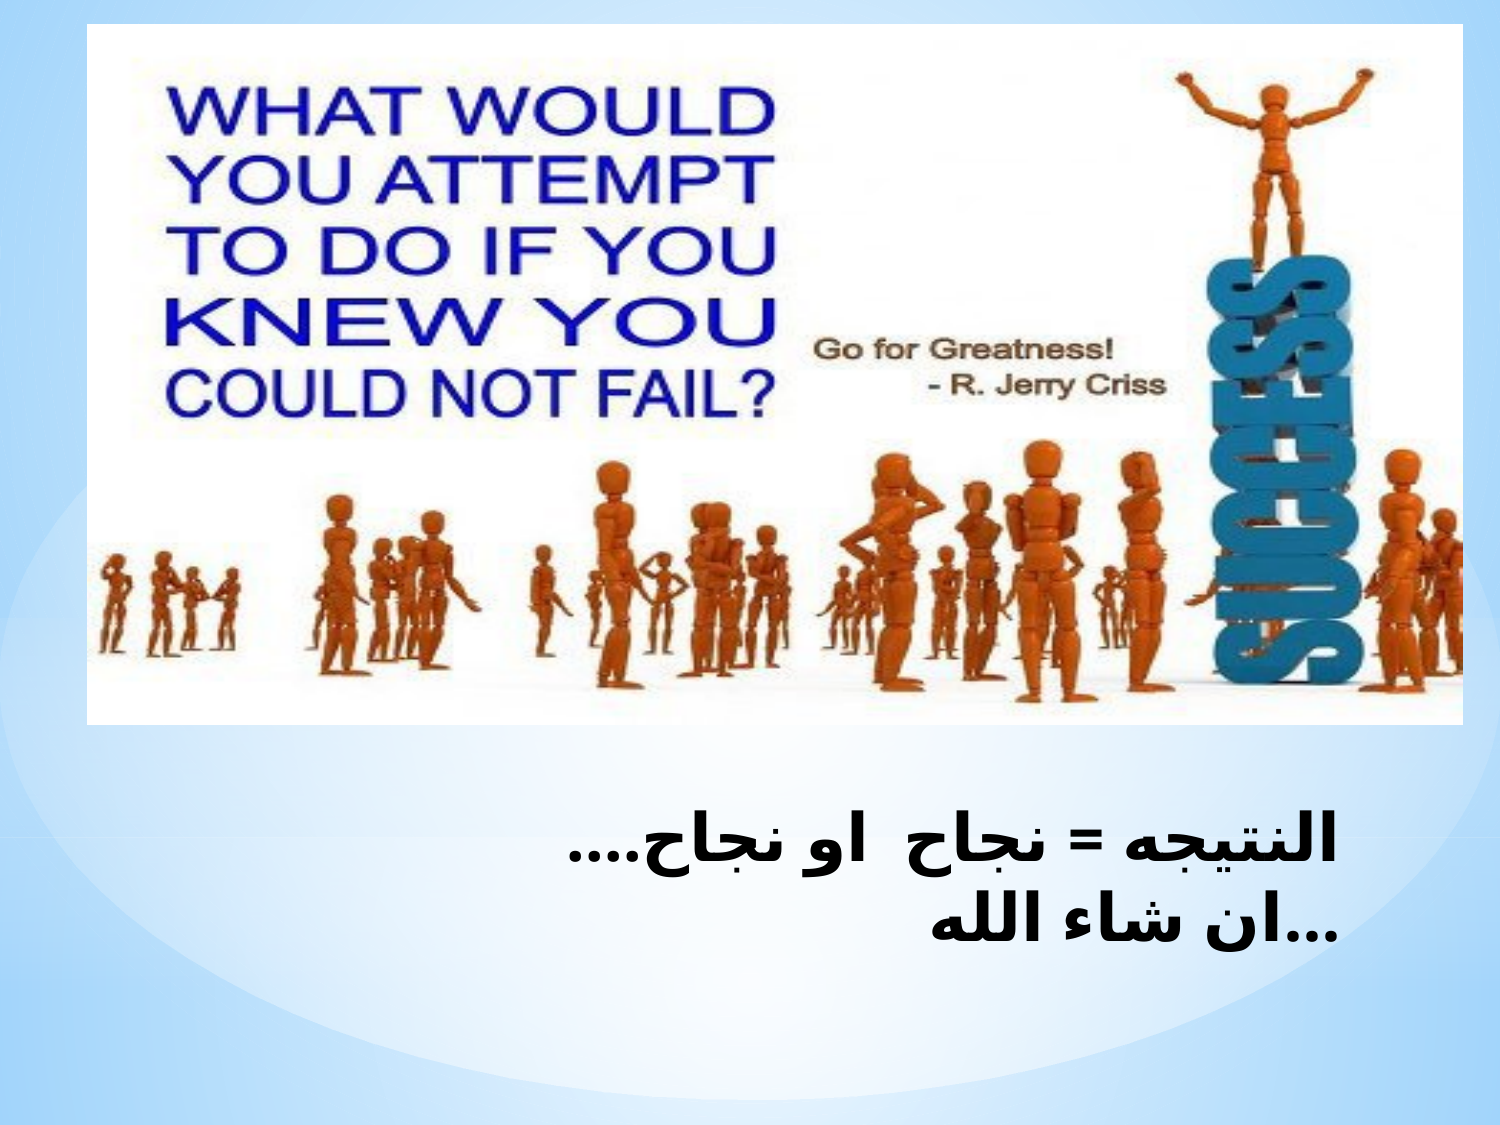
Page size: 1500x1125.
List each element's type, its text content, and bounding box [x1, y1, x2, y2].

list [87, 24, 1463, 726]
title النتيجه = نجاح او نجاح.... ان شاء الله... [287, 787, 1356, 975]
